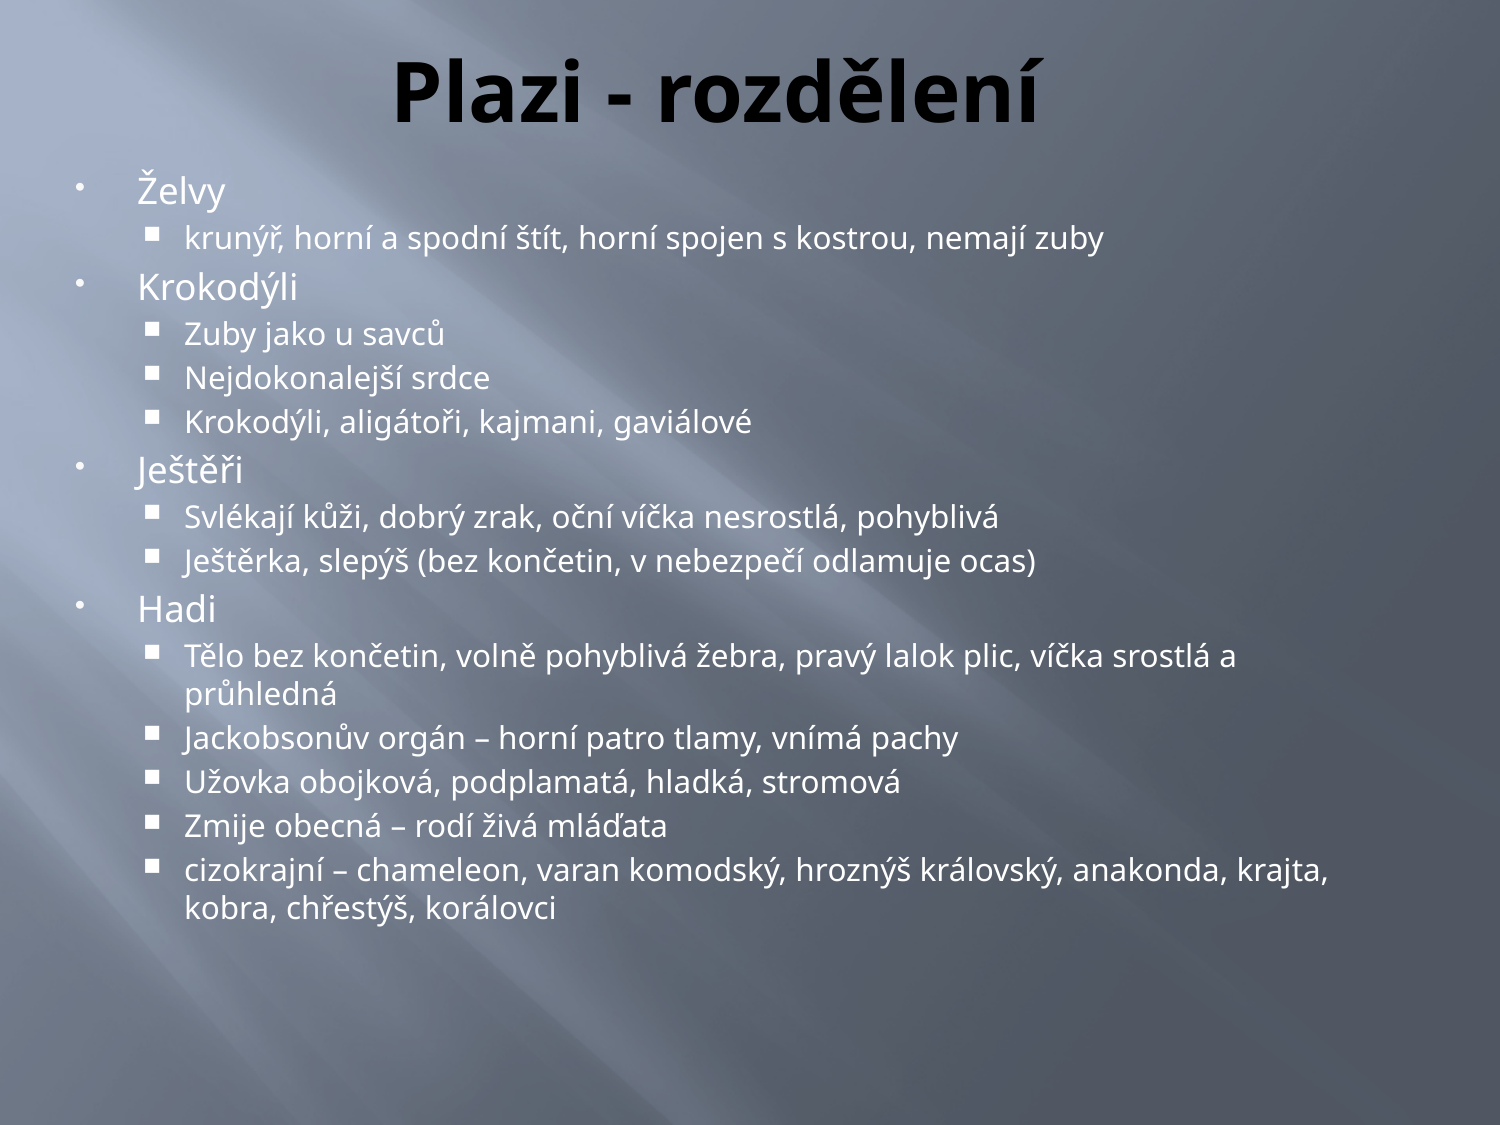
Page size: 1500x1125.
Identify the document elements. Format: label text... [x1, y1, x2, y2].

list Želvy krunýř, horní a spodní štít, horní spojen s kostrou, nemají zuby Krokodýli Zuby jako u savců Nejdokonalejší srdce Krokodýli, aligátoři, kajmani, gaviálové Ještěři Svlékají kůži, dobrý zrak, oční víčka nesrostlá, pohyblivá Ještěrka, slepýš (bez končetin, v nebezpečí odlamuje ocas) Hadi Tělo bez končetin, volně pohyblivá žebra, pravý lalok plic, víčka srostlá a průhledná Jackobsonův orgán – horní patro tlamy, vnímá pachy Užovka obojková, podplamatá, hladká, stromová Zmije obecná – rodí živá mláďata cizokrajní – chameleon, varan komodský, hroznýš královský, anakonda, krajta, kobra, chřestýš, korálovci [41, 160, 1392, 934]
title Plazi - rozdělení [41, 30, 1392, 147]
